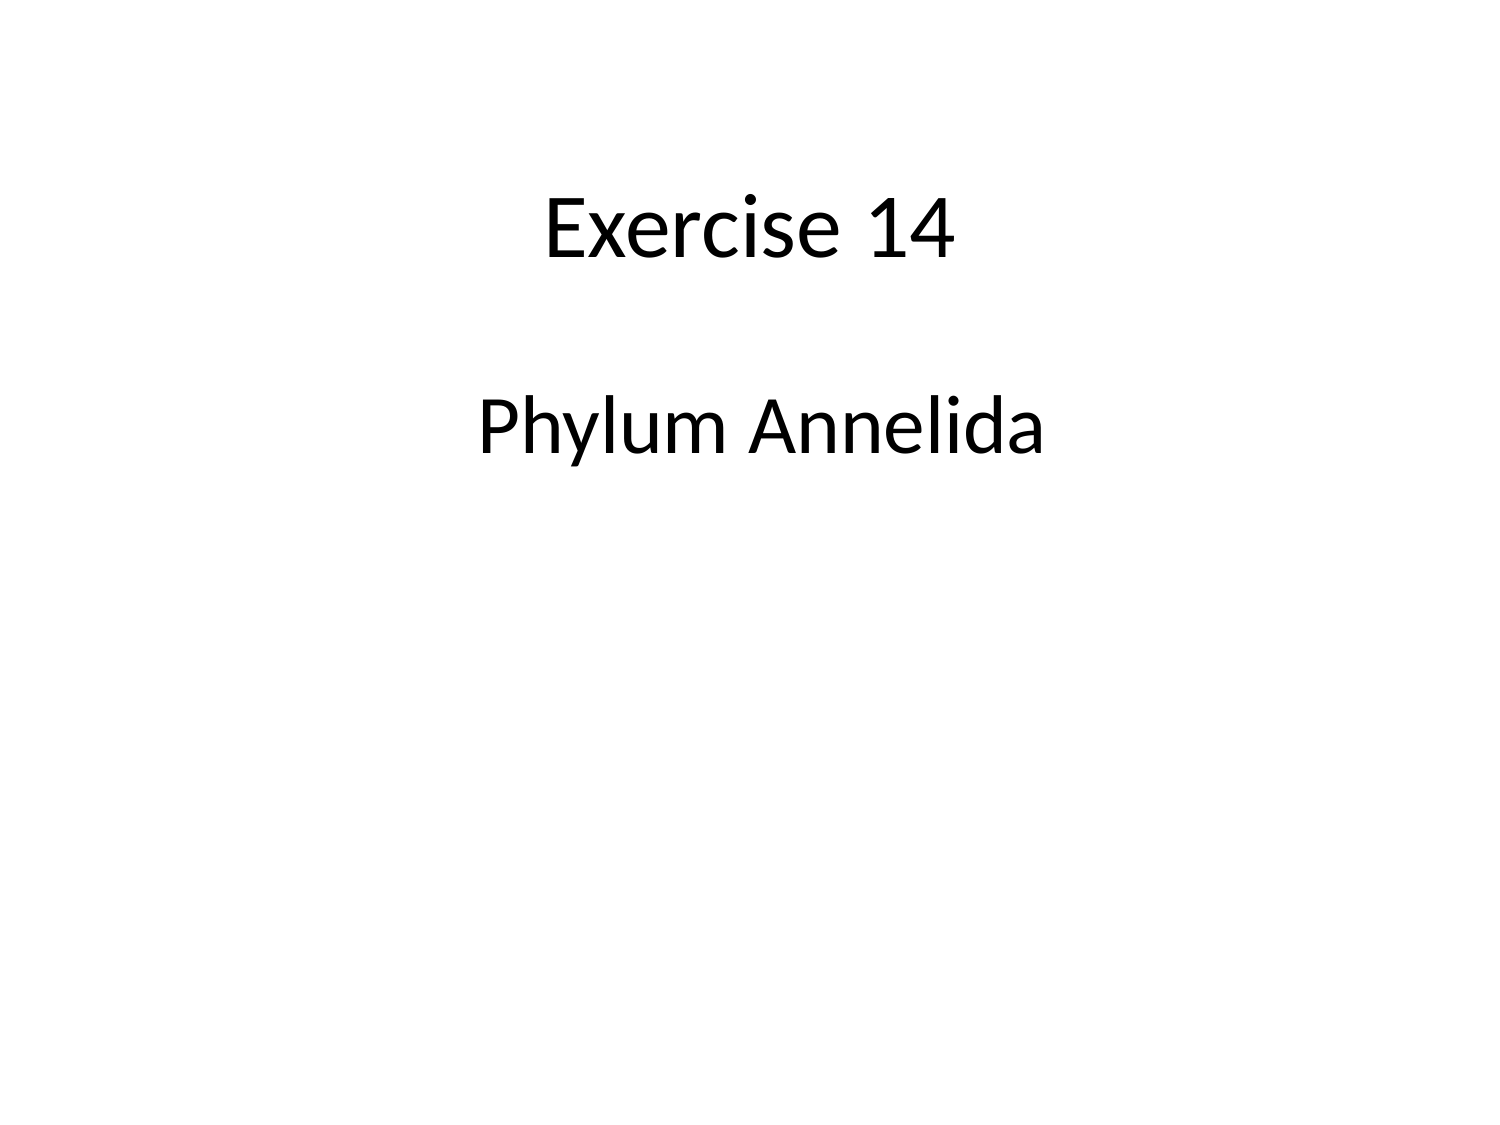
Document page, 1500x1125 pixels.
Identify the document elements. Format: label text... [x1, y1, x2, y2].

title Exercise 14 [112, 99, 1388, 262]
text_box [87, 262, 1413, 888]
